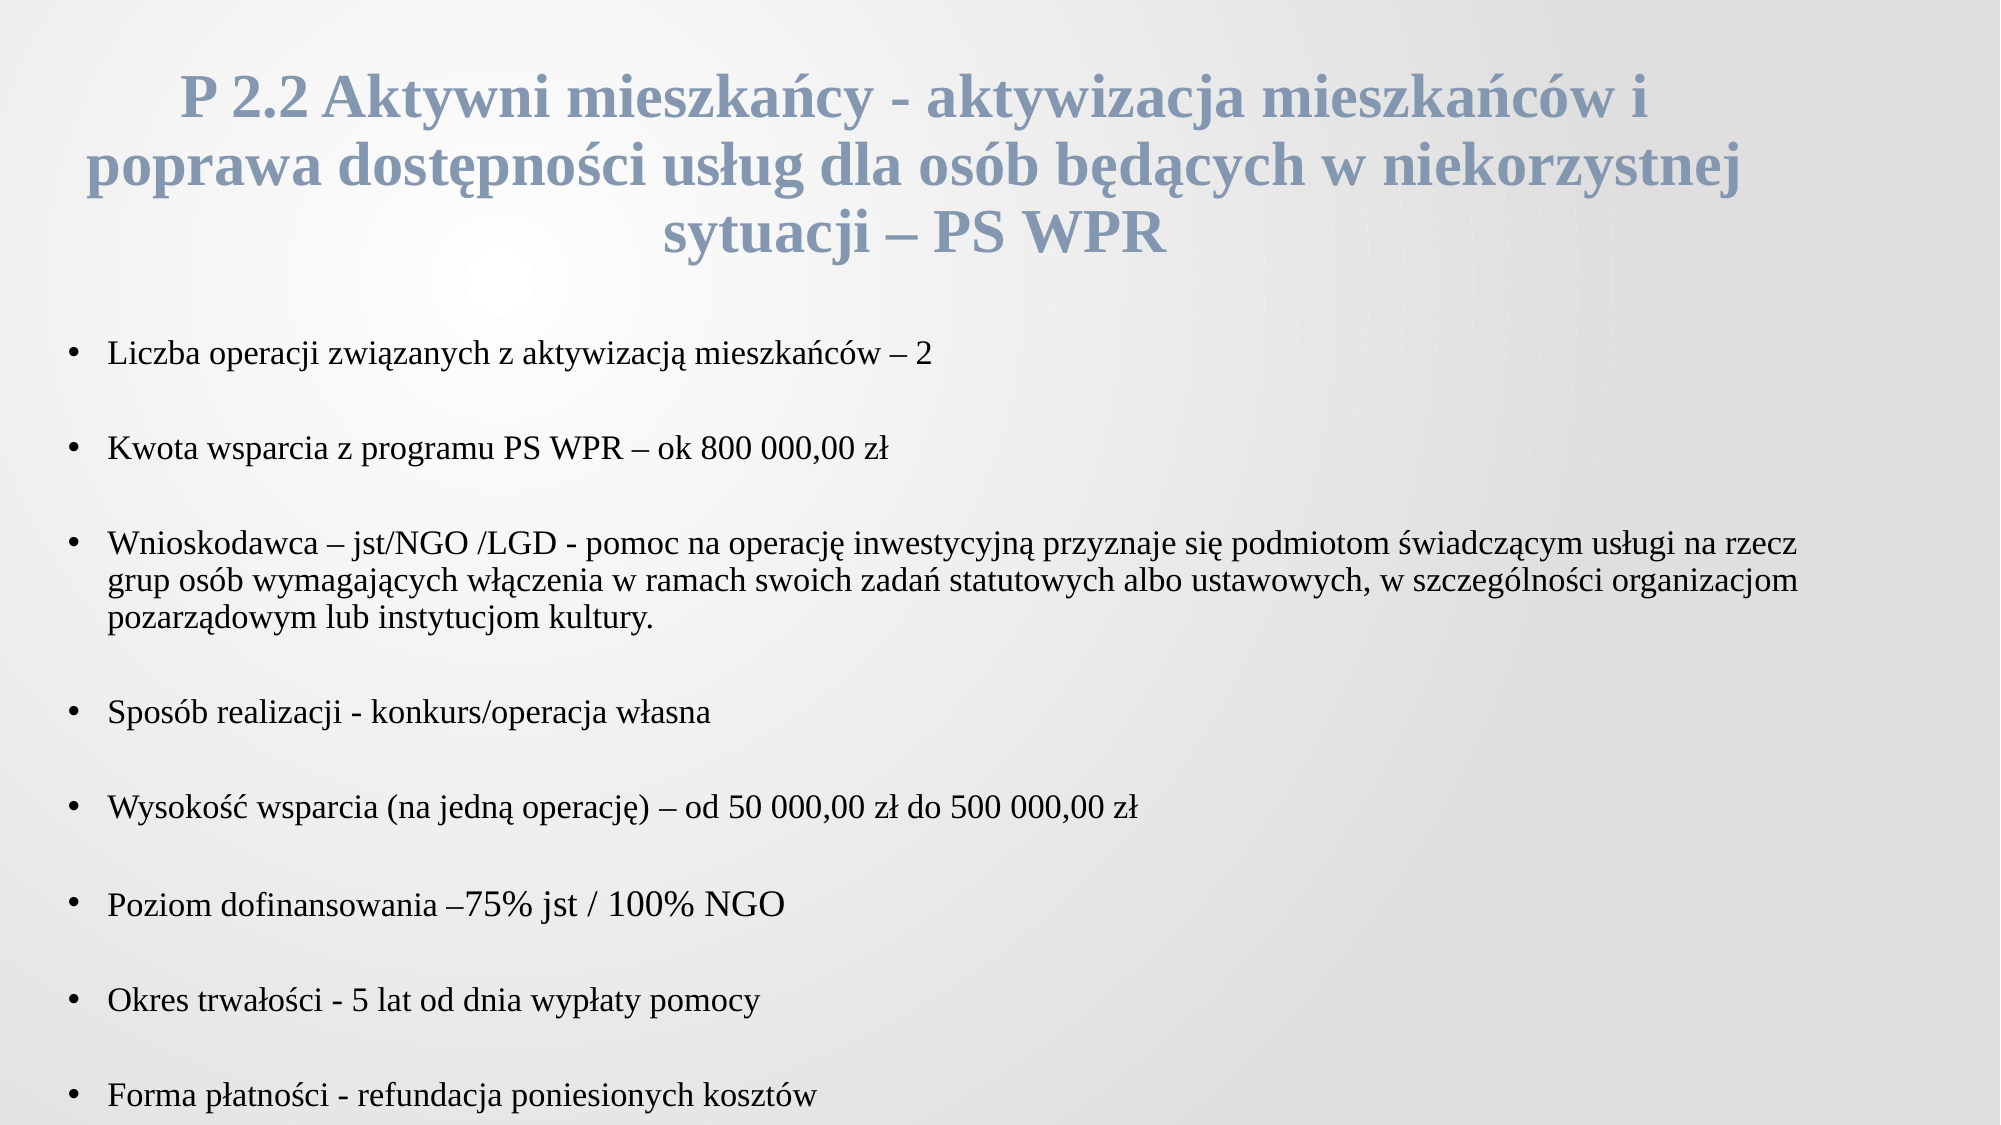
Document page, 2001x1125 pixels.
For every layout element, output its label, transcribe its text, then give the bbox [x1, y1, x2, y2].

list Liczba operacji związanych z aktywizacją mieszkańców – 2 Kwota wsparcia z programu PS WPR – ok 800 000,00 zł Wnioskodawca – jst/NGO /LGD - pomoc na operację inwestycyjną przyznaje się podmiotom świadczącym usługi na rzecz grup osób wymagających włączenia w ramach swoich zadań statutowych albo ustawowych, w szczególności organizacjom pozarządowym lub instytucjom kultury. Sposób realizacji - konkurs/operacja własna Wysokość wsparcia (na jedną operację) – od 50 000,00 zł do 500 000,00 zł Poziom dofinansowania –75% jst / 100% NGO Okres trwałości - 5 lat od dnia wypłaty pomocy Forma płatności - refundacja poniesionych kosztów [52, 327, 1863, 1125]
title P 2.2 Aktywni mieszkańcy - aktywizacja mieszkańców i poprawa dostępności usług dla osób będących w niekorzystnej sytuacji – PS WPR [52, 36, 1778, 295]
